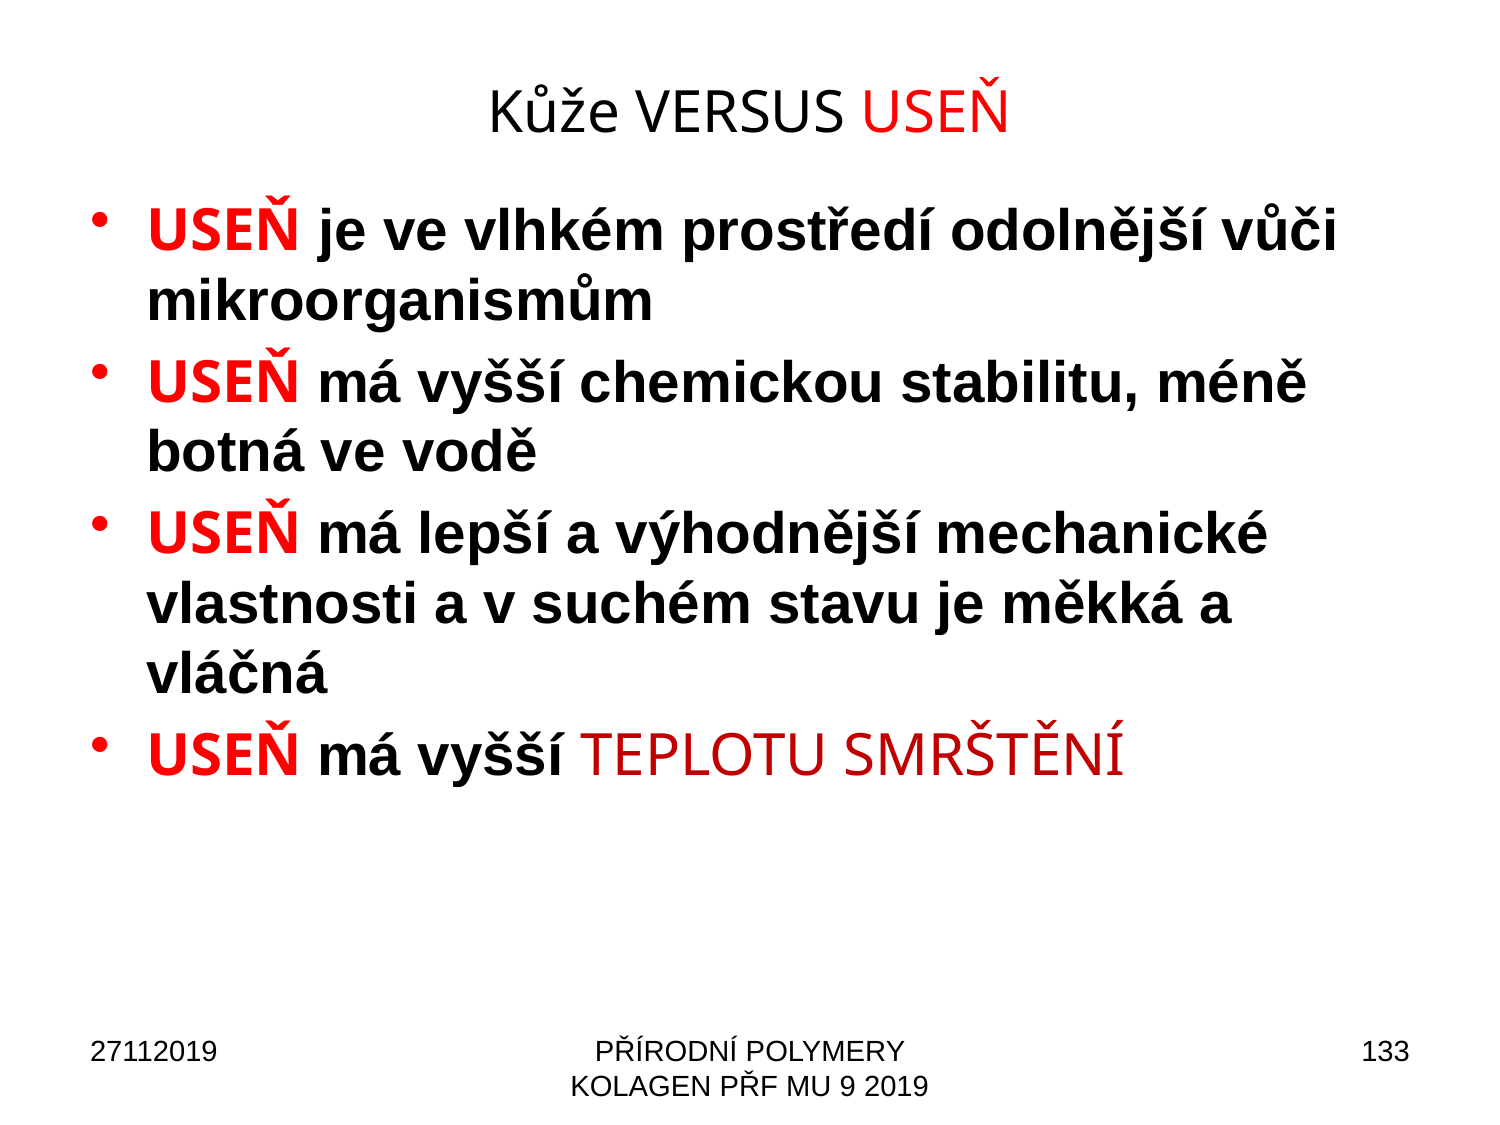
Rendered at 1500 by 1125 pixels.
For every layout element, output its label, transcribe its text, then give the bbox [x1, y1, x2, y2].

slide_number 133 [1074, 1024, 1426, 1103]
text_box Detail Technická želatina [0, 0, 1500, 216]
slide_number 27112019 [74, 1024, 426, 1103]
footer PŘÍRODNÍ POLYMERY KOLAGEN PŘF MU 9 2019 [512, 1024, 988, 1103]
list USEŇ je ve vlhkém prostředí odolnější vůči mikroorganismům USEŇ má vyšší chemickou stabilitu, méně botná ve vodě USEŇ má lepší a výhodnější mechanické vlastnosti a v suchém stavu je měkká a vláčná USEŇ má vyšší TEPLOTU SMRŠTĚNÍ [74, 216, 1426, 1006]
